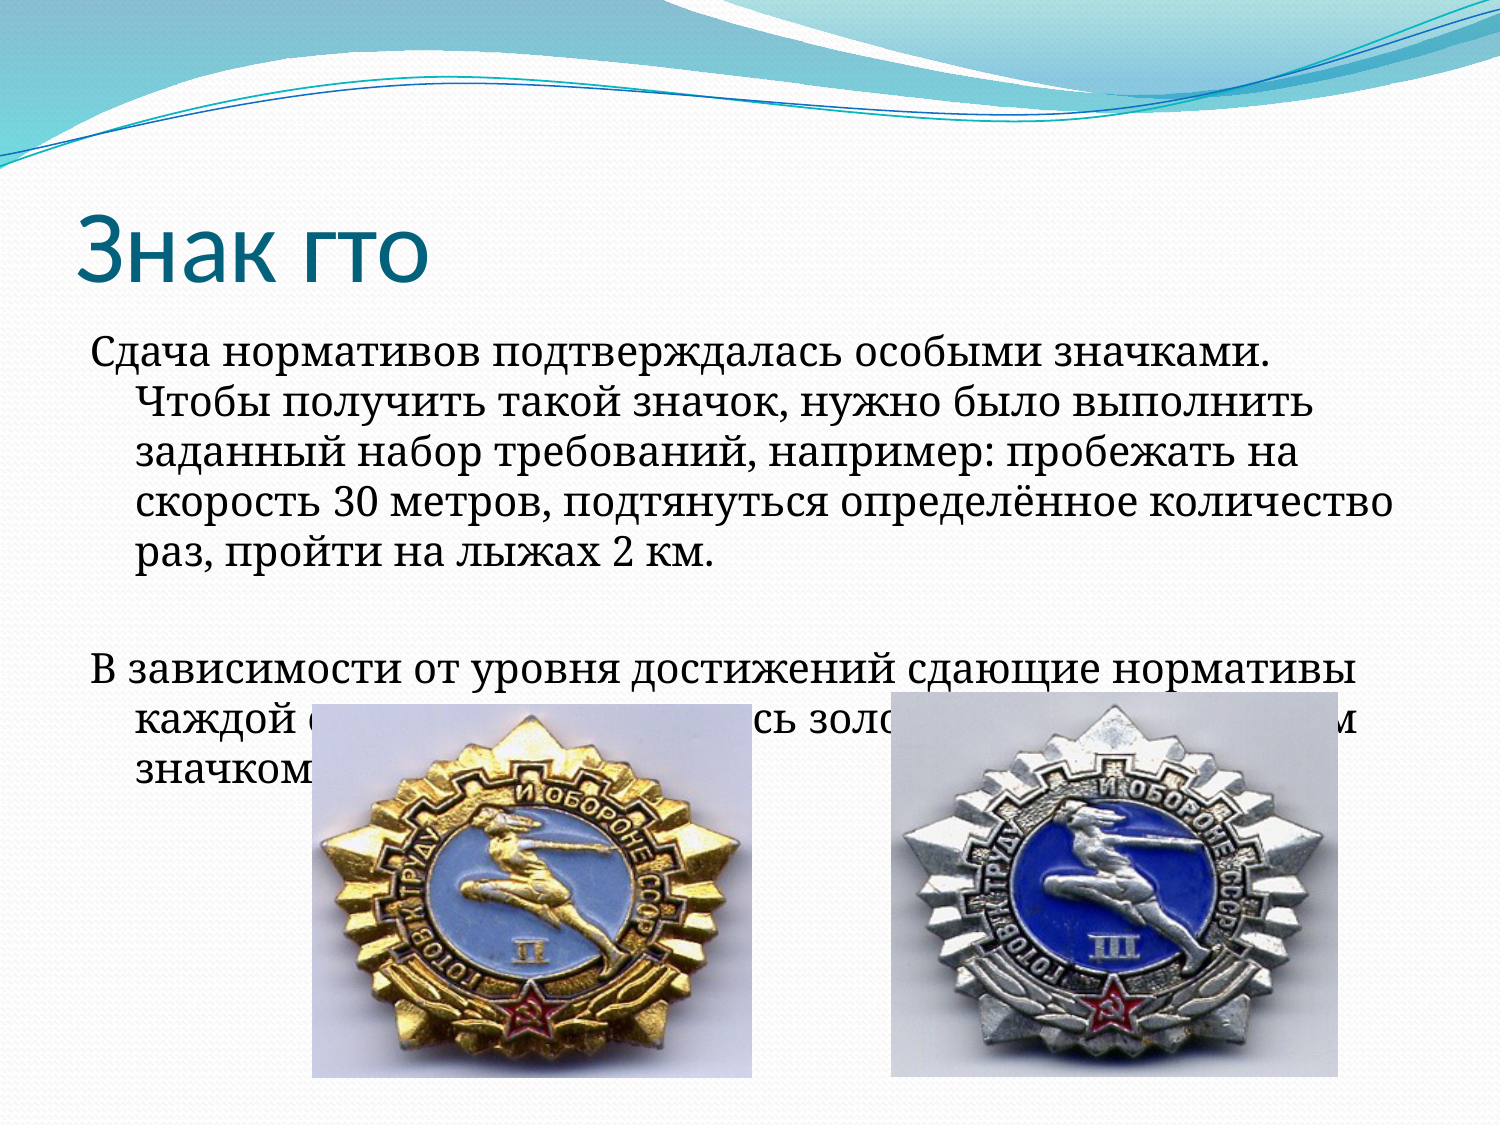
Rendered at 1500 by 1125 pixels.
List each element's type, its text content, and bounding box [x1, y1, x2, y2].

list Сдача нормативов подтверждалась особыми значками. Чтобы получить такой значок, нужно было выполнить заданный набор требований, например: пробежать на скорость 30 метров, подтянуться определённое количество раз, пройти на лыжах 2 км. В зависимости от уровня достижений сдающие нормативы каждой ступени награждались золотым или серебряным значком [75, 317, 1425, 1038]
title Знак гто [75, 115, 1425, 303]
picture [891, 692, 1338, 1077]
picture [312, 703, 752, 1078]
